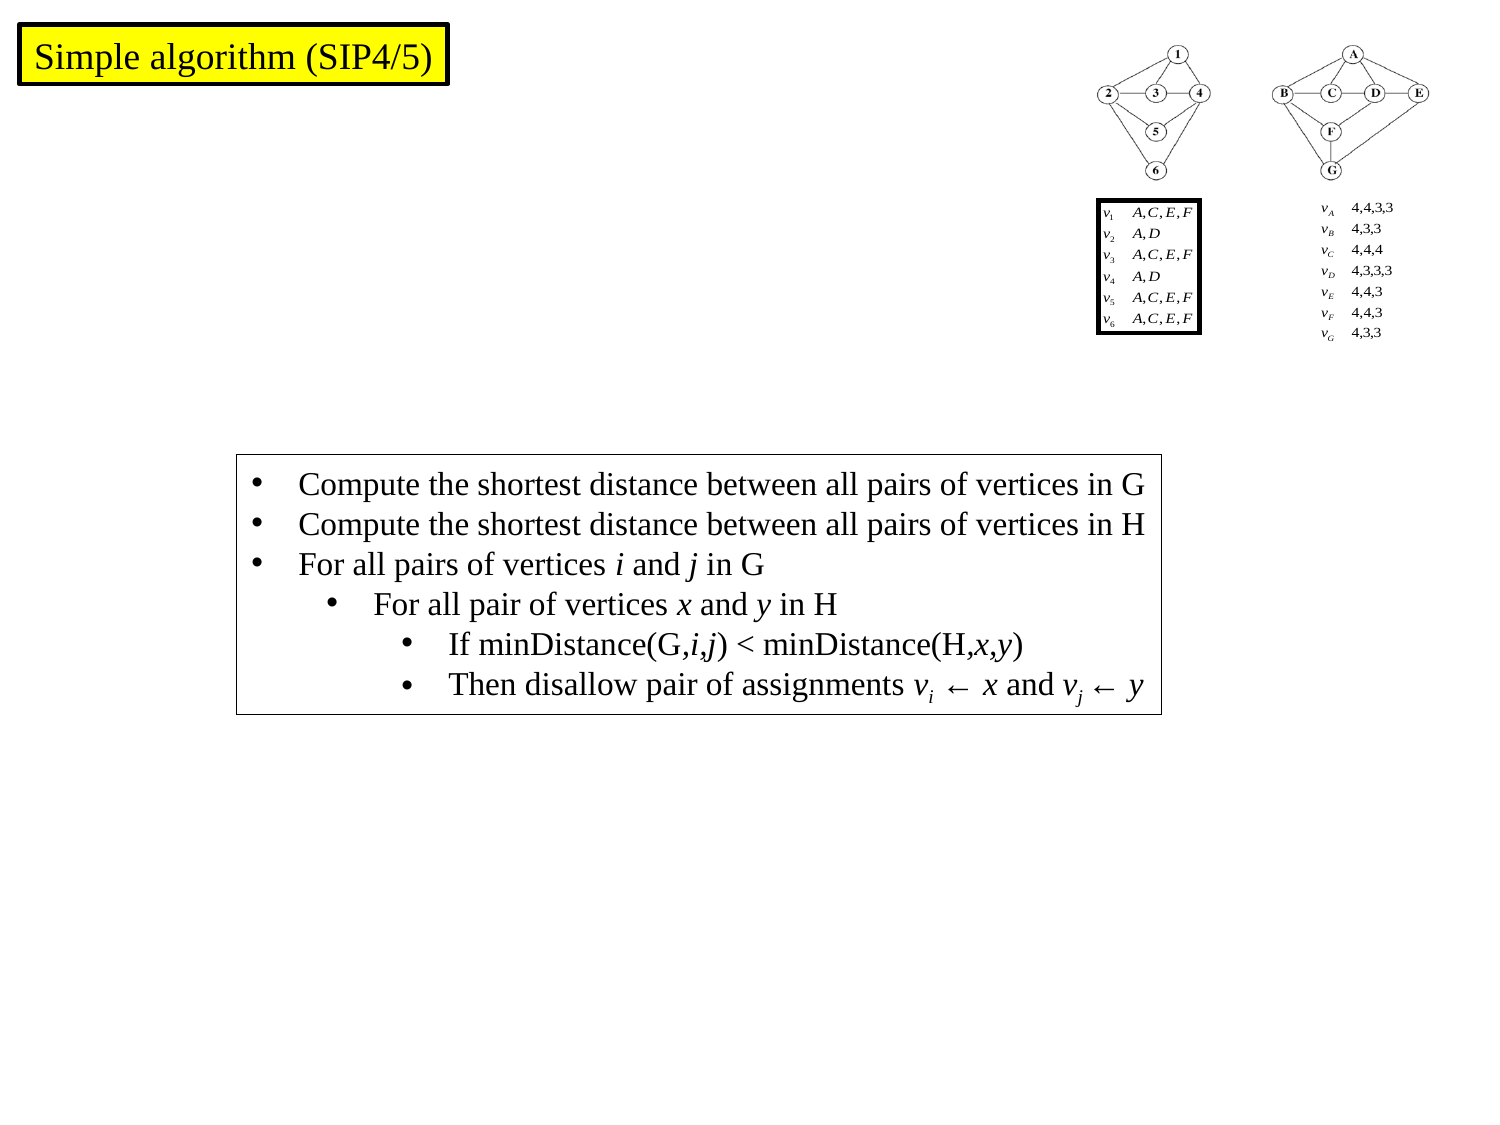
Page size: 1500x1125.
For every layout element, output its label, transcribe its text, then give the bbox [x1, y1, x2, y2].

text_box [1080, 36, 1441, 346]
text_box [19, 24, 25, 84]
text_box Compute the shortest distance between all pairs of vertices in G Compute the shortest distance between all pairs of vertices in H For all pairs of vertices i and j in G For all pair of vertices x and y in H If minDistance(G,i,j) < minDistance(H,x,y) Then disallow pair of assignments vi ← x and vj ← y [236, 454, 1162, 715]
text_box [25, 0, 828, 455]
